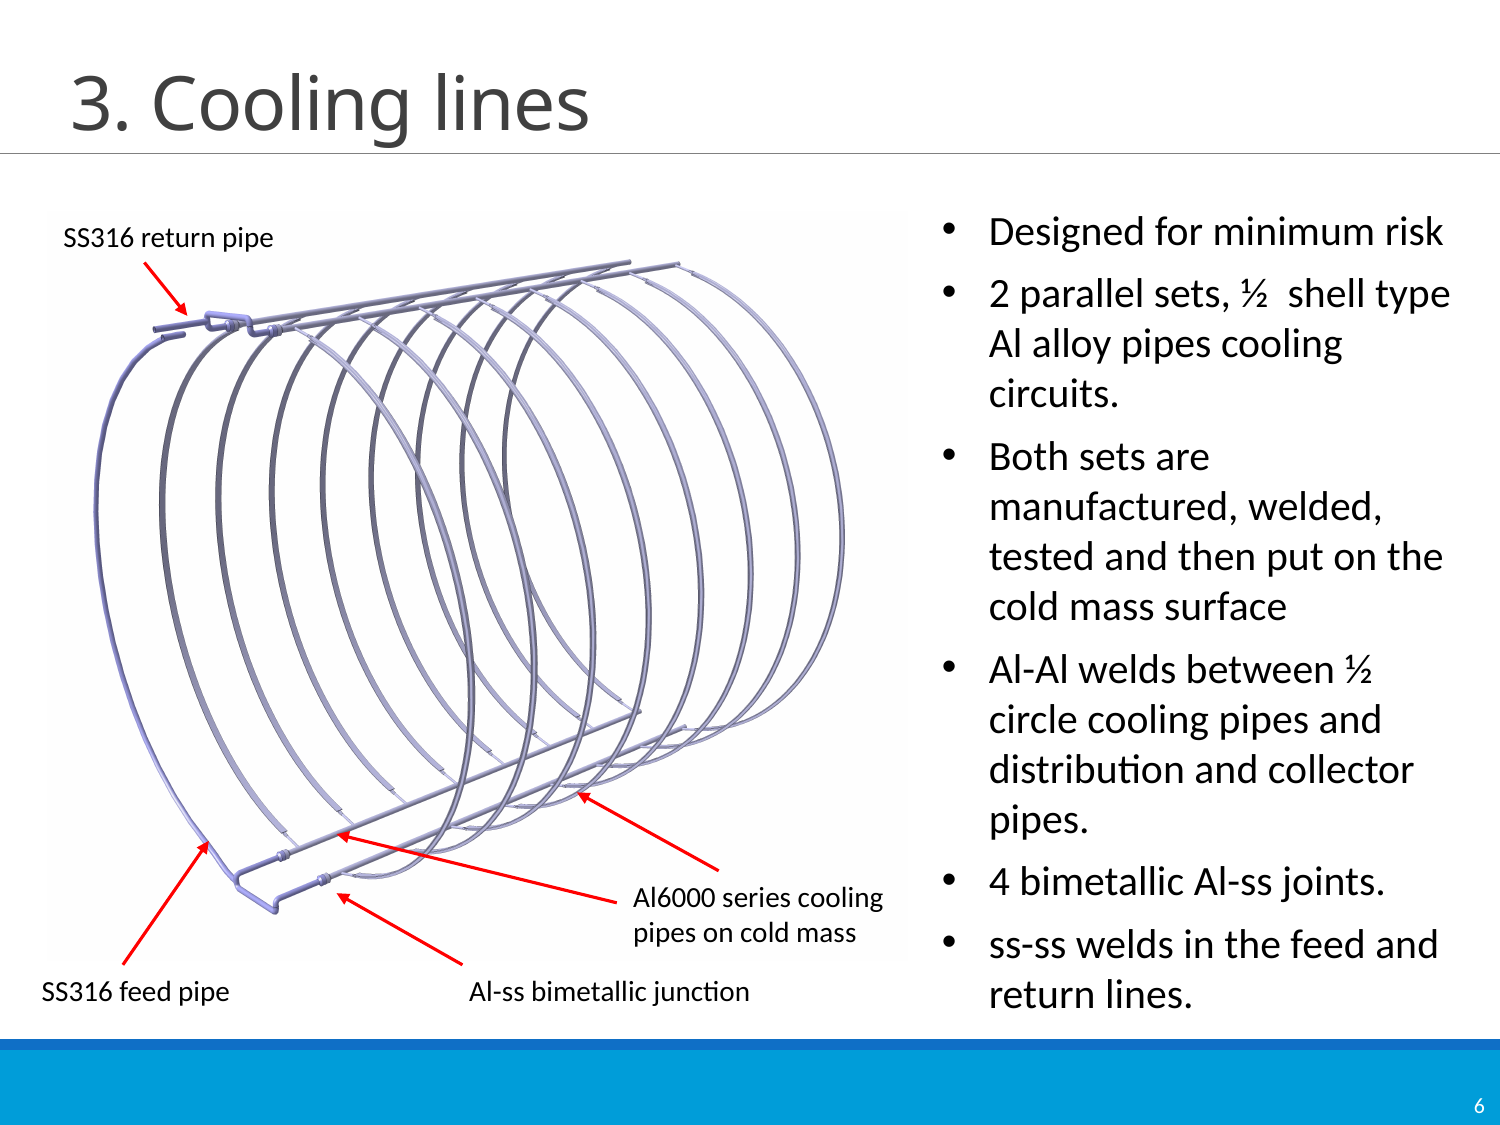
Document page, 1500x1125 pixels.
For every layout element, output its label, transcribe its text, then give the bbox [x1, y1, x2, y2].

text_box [335, 892, 463, 966]
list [47, 210, 909, 961]
text_box Designed for minimum risk 2 parallel sets, ½ shell type Al alloy pipes cooling circuits. Both sets are manufactured, welded, tested and then put on the cold mass surface Al-Al welds between ½ circle cooling pipes and distribution and collector pipes. 4 bimetallic Al-ss joints. ss-ss welds in the feed and return lines. [927, 196, 1471, 1024]
slide_number 6 [1338, 1075, 1500, 1125]
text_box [576, 791, 720, 872]
text_box SS316 feed pipe [26, 964, 246, 1015]
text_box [143, 261, 188, 317]
text_box Al-ss bimetallic junction [454, 969, 766, 1015]
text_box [122, 840, 210, 966]
title 3. Cooling lines [55, 47, 1453, 154]
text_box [335, 833, 618, 904]
